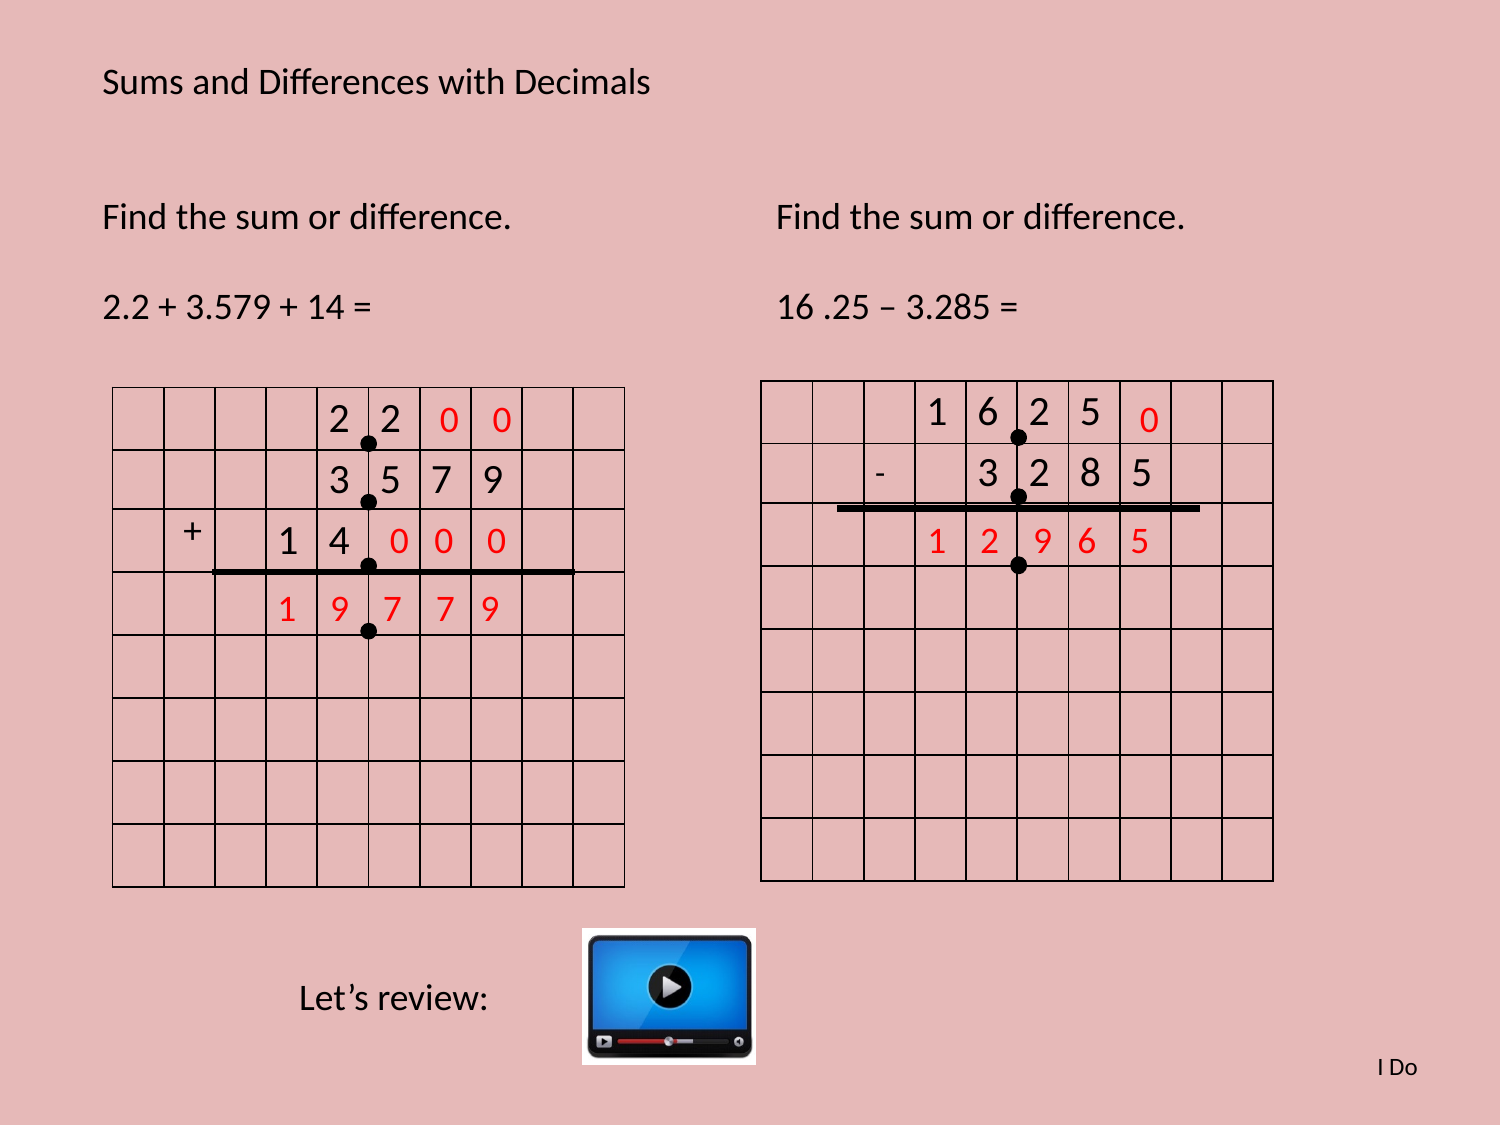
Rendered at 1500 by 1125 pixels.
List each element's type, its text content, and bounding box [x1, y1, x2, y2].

table_header 2 [318, 388, 368, 449]
table_cell [916, 630, 965, 691]
table_cell [762, 630, 812, 691]
table_cell [1121, 819, 1170, 880]
table_cell [216, 762, 265, 823]
table_header [865, 382, 914, 443]
table_cell [318, 825, 368, 886]
table_cell 3 [967, 444, 1016, 502]
table_cell [525, 510, 572, 569]
table_cell 7 [421, 451, 470, 508]
table_cell [523, 825, 572, 886]
table_cell [472, 762, 521, 823]
table_cell [813, 756, 863, 817]
table_header 2 [369, 388, 419, 449]
table_cell [318, 637, 368, 697]
text_box I Do [1362, 1043, 1475, 1089]
table_cell [318, 699, 368, 760]
table_cell [165, 825, 214, 886]
table_cell [216, 451, 265, 508]
table_header [165, 388, 214, 449]
table_cell [574, 825, 624, 886]
table_header [1121, 382, 1170, 443]
table_cell [523, 636, 572, 697]
table_header [813, 382, 863, 443]
table_cell [1069, 756, 1119, 817]
table_cell [574, 510, 624, 571]
table_cell [1121, 693, 1170, 754]
table_cell [369, 762, 419, 823]
table_cell [369, 510, 374, 558]
text_box [1011, 569, 1027, 575]
table_cell [1121, 756, 1170, 817]
table_header 2 [1018, 382, 1068, 443]
table_cell [113, 636, 163, 697]
table_header [113, 388, 163, 449]
table_cell [1172, 756, 1221, 817]
table_cell [865, 630, 914, 691]
table_cell [1172, 504, 1221, 565]
text_box 0 [1125, 387, 1175, 448]
table_cell [369, 699, 419, 760]
table_cell [1172, 693, 1221, 754]
table_cell [267, 451, 316, 508]
table_cell [113, 510, 163, 571]
table_cell [165, 699, 214, 760]
table_cell [165, 636, 214, 697]
table_cell [421, 825, 470, 886]
table_cell [574, 451, 624, 508]
text_box [1010, 488, 1027, 505]
table_cell [523, 699, 572, 760]
table_cell [813, 444, 863, 502]
table_cell [1223, 819, 1272, 880]
table_cell [865, 819, 914, 880]
table_cell [967, 630, 1016, 691]
table_cell [1069, 630, 1119, 691]
text_box [360, 557, 374, 569]
table_cell [574, 699, 624, 760]
table_cell [267, 637, 316, 697]
table_cell [1018, 756, 1068, 817]
table_cell [1223, 630, 1272, 691]
text_box [1010, 429, 1027, 446]
table_cell [762, 756, 812, 817]
table_header [216, 388, 265, 449]
table_cell [1069, 819, 1119, 880]
table_cell [574, 762, 624, 823]
table_cell [165, 451, 214, 508]
table_cell [421, 699, 470, 760]
table_cell [1172, 819, 1221, 880]
table_cell [421, 637, 470, 697]
table_cell 3 [318, 451, 368, 508]
table_header [267, 388, 316, 449]
table_header 6 [967, 382, 1016, 443]
table_cell [813, 504, 863, 565]
table_cell 8 [1069, 444, 1119, 502]
table_cell [1121, 569, 1170, 628]
table_cell [113, 825, 163, 886]
table_cell 1 [267, 510, 316, 569]
table_cell [967, 819, 1016, 880]
table_cell [1018, 630, 1068, 691]
table_cell [525, 580, 572, 634]
table_header [762, 382, 812, 443]
table_cell [267, 825, 316, 886]
table_cell [1018, 569, 1068, 628]
table_cell [865, 693, 914, 754]
table_cell [369, 637, 419, 697]
table_cell [165, 573, 214, 634]
table_cell [865, 516, 912, 565]
table_cell [1223, 693, 1272, 754]
table_cell - [865, 444, 914, 502]
table_cell [813, 693, 863, 754]
table_cell [1069, 569, 1119, 628]
text_box Let’s review: [284, 965, 541, 1026]
table_cell [813, 567, 863, 628]
table_cell [967, 693, 1016, 754]
table_cell [762, 504, 812, 565]
table_cell [574, 636, 624, 697]
table_cell [1223, 567, 1272, 628]
table_cell [113, 699, 163, 760]
table_cell 4 [318, 510, 368, 569]
table_cell [916, 756, 965, 817]
table_cell 9 [472, 451, 521, 508]
table_cell [574, 573, 624, 634]
table_cell [1223, 756, 1272, 817]
table_cell [1172, 567, 1221, 628]
table_cell [1018, 693, 1068, 754]
table_cell [1223, 504, 1272, 565]
table_cell [216, 699, 265, 760]
table_cell [369, 825, 419, 886]
text_box Find the sum or difference. 16 .25 – 3.285 = [761, 49, 1412, 335]
table_cell [813, 630, 863, 691]
table_cell [472, 825, 521, 886]
table_cell [318, 762, 368, 823]
table_cell [1121, 630, 1170, 691]
text_box [360, 493, 377, 511]
table_cell [1018, 819, 1068, 880]
table_cell [762, 693, 812, 754]
table_cell [216, 825, 265, 886]
table_cell [113, 573, 163, 634]
table_cell [1069, 693, 1119, 754]
table_header [421, 388, 470, 449]
table_cell [967, 756, 1016, 817]
table_cell [523, 451, 572, 508]
table_header [1223, 382, 1272, 443]
table_cell [523, 762, 572, 823]
table_cell [113, 451, 163, 508]
text_box 0 0 [424, 387, 541, 448]
table_cell [421, 762, 470, 823]
table_cell [762, 567, 812, 628]
text_box 1 2 9 6 5 [912, 516, 1175, 569]
table_header 5 [1069, 382, 1119, 443]
table_cell [1223, 444, 1272, 502]
table_cell [1172, 444, 1221, 502]
table_cell [865, 567, 914, 628]
table_cell [916, 693, 965, 754]
table_cell [216, 510, 265, 569]
table_header [574, 388, 624, 449]
table_cell [267, 762, 316, 823]
text_box 0 0 0 [374, 508, 525, 569]
table_cell [267, 699, 316, 760]
text_box 1 9 7 7 9 [262, 581, 525, 637]
table_cell [916, 444, 965, 502]
table_cell [216, 581, 262, 634]
text_box Sums and Differences with Decimals Find the sum or difference. 2.2 + 3.579 + 14 = [87, 49, 738, 335]
table_header [1172, 382, 1221, 443]
table_cell [762, 819, 812, 880]
table_header 1 [916, 382, 965, 443]
table_cell [165, 762, 214, 823]
table_cell [1172, 630, 1221, 691]
table_cell [865, 756, 914, 817]
table_cell [472, 699, 521, 760]
table_header [523, 388, 572, 449]
text_box [360, 435, 377, 452]
table_cell 5 [369, 451, 419, 508]
table_cell [967, 569, 1016, 628]
picture [581, 927, 757, 1065]
table_cell 5 [1121, 444, 1170, 502]
table_cell [813, 819, 863, 880]
table_cell [216, 636, 265, 697]
table_cell [472, 637, 521, 697]
table_cell [762, 444, 812, 502]
table_cell [916, 819, 965, 880]
table_cell [113, 762, 163, 823]
table_cell [916, 569, 965, 628]
table_cell + [165, 510, 214, 571]
table_cell 2 [1018, 444, 1068, 502]
